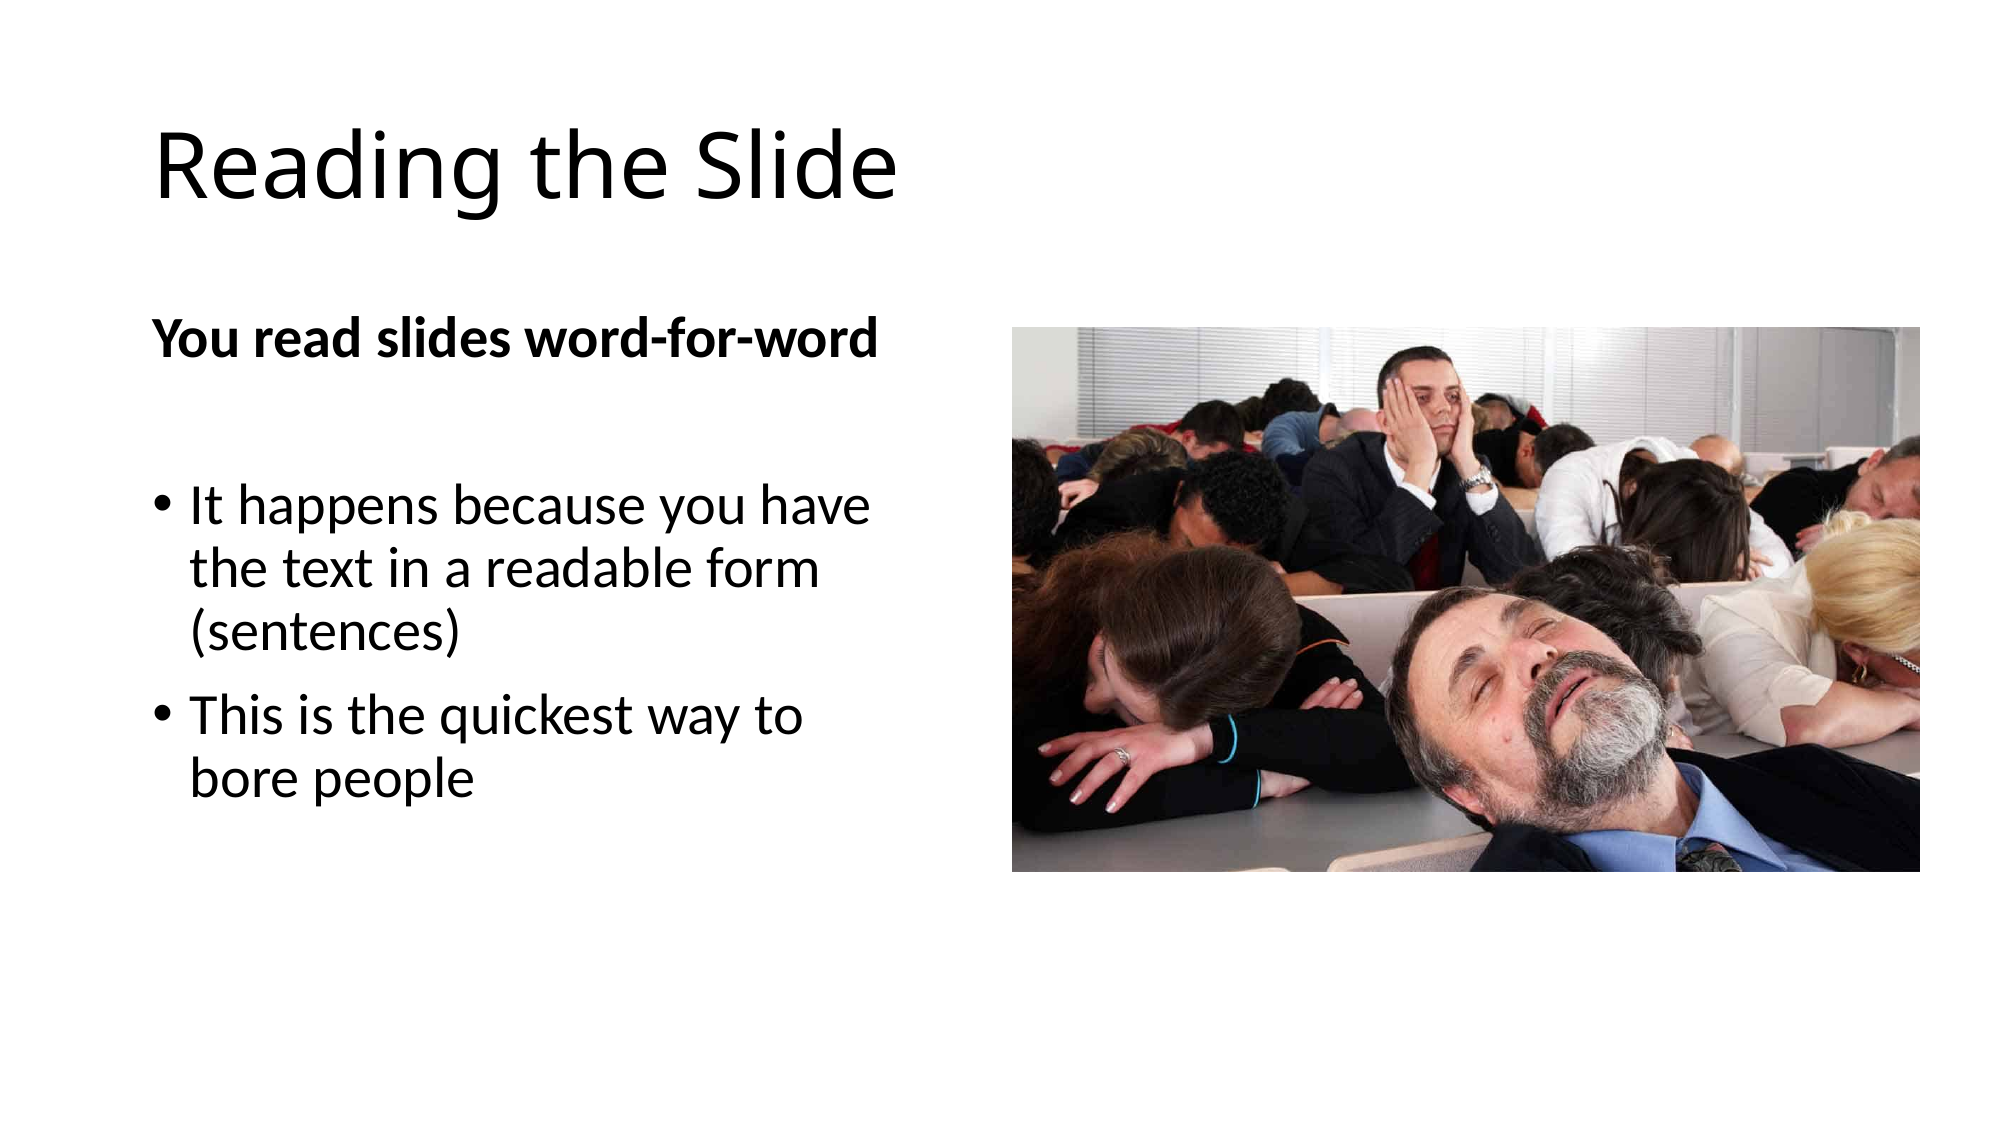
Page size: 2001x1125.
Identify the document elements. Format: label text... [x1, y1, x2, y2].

title Reading the Slide [137, 59, 1863, 278]
picture [1012, 327, 1920, 872]
list You read slides word-for-word It happens because you have the text in a readable form (sentences) This is the quickest way to bore people [137, 299, 899, 1014]
